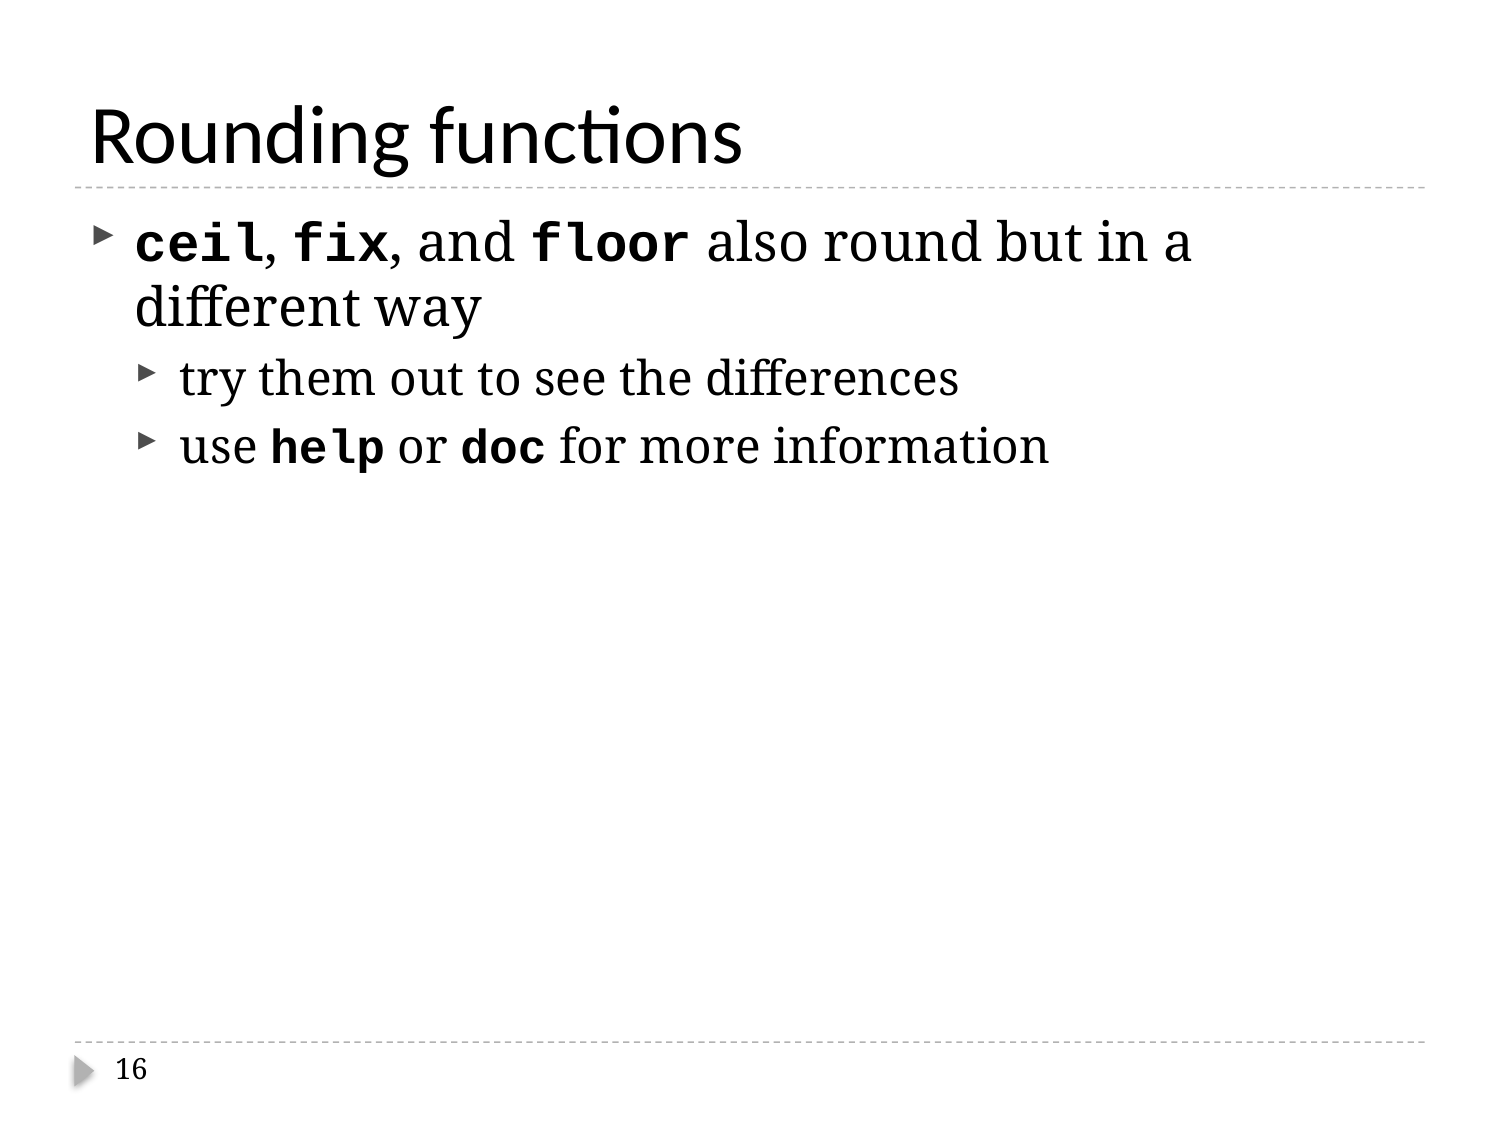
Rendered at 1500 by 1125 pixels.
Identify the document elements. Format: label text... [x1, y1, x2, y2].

list ceil, fix, and floor also round but in a different way try them out to see the differences use help or doc for more information [74, 199, 1426, 1011]
title Rounding functions [74, 24, 1426, 188]
slide_number 16 [100, 1042, 426, 1103]
